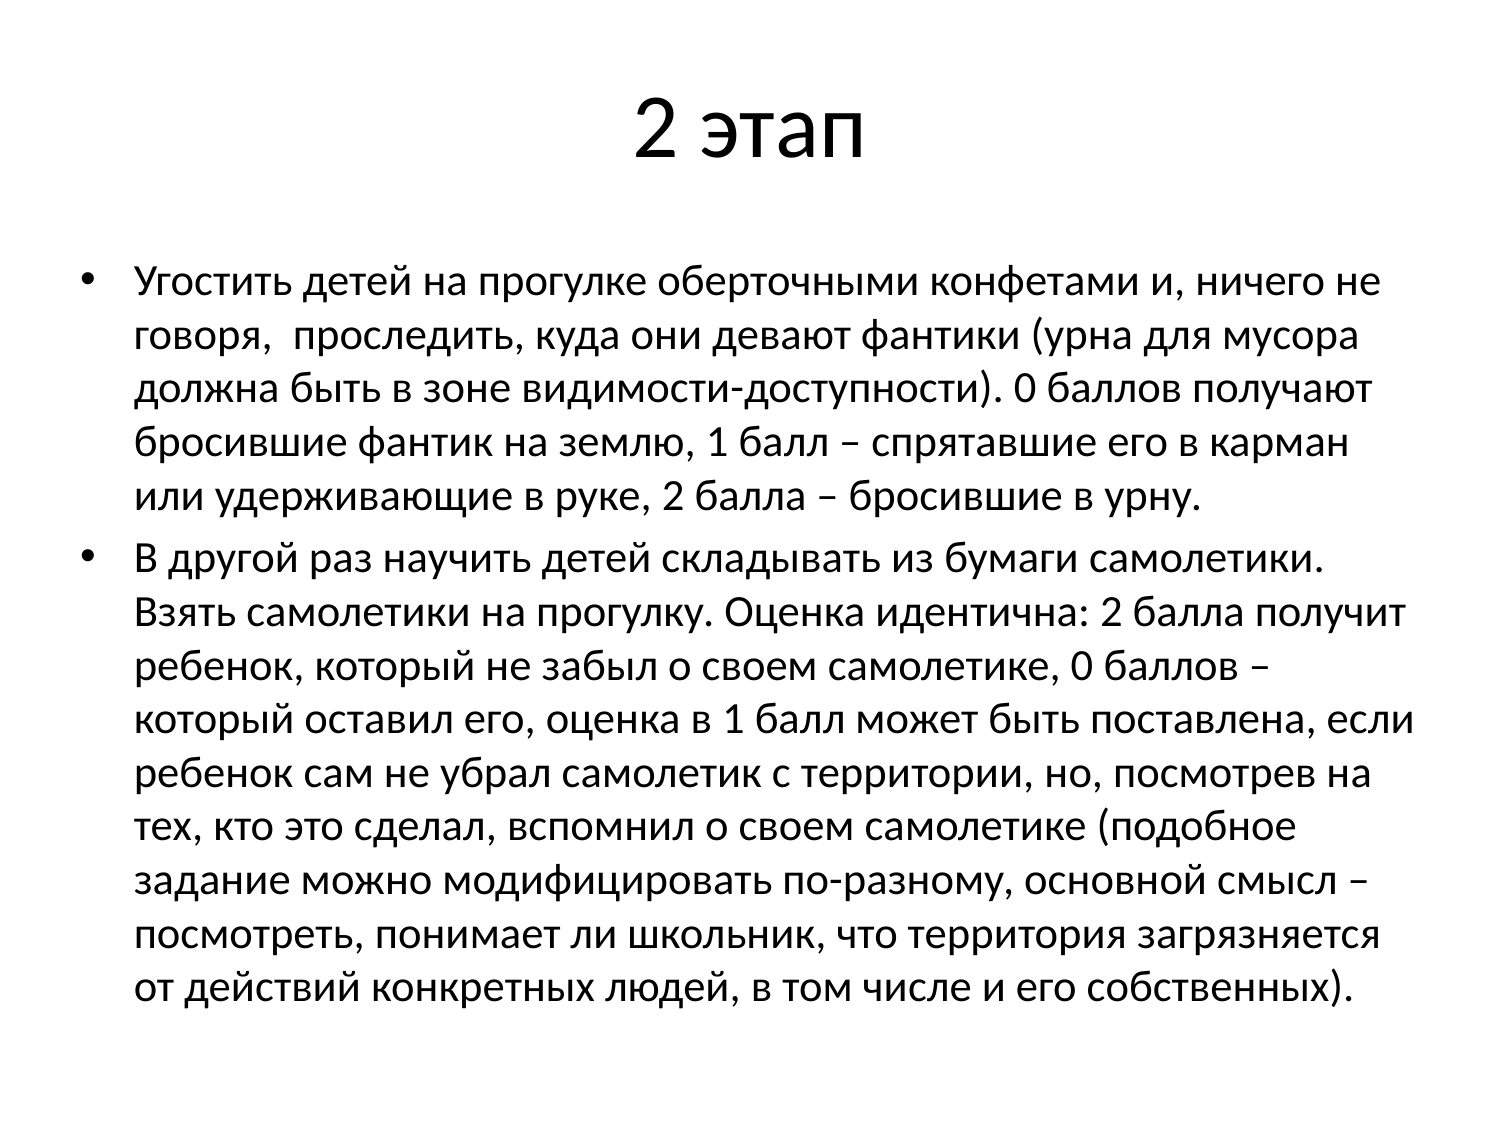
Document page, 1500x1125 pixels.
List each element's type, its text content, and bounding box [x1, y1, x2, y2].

title 2 этап [75, 45, 1425, 197]
list Угостить детей на прогулке оберточными конфетами и, ничего не говоря, проследить, куда они девают фантики (урна для мусора должна быть в зоне видимости-доступности). 0 баллов получают бросившие фантик на землю, 1 балл – спрятавшие его в карман или удерживающие в руке, 2 балла – бросившие в урну. В другой раз научить детей складывать из бумаги самолетики. Взять самолетики на прогулку. Оценка идентична: 2 балла получит ребенок, который не забыл о своем самолетике, 0 баллов – который оставил его, оценка в 1 балл может быть поставлена, если ребенок сам не убрал самолетик с территории, но, посмотрев на тех, кто это сделал, вспомнил о своем самолетике (подобное задание можно модифицировать по-разному, основной смысл – посмотреть, понимает ли школьник, что территория загрязняется от действий конкретных людей, в том числе и его собственных). [64, 243, 1447, 1047]
